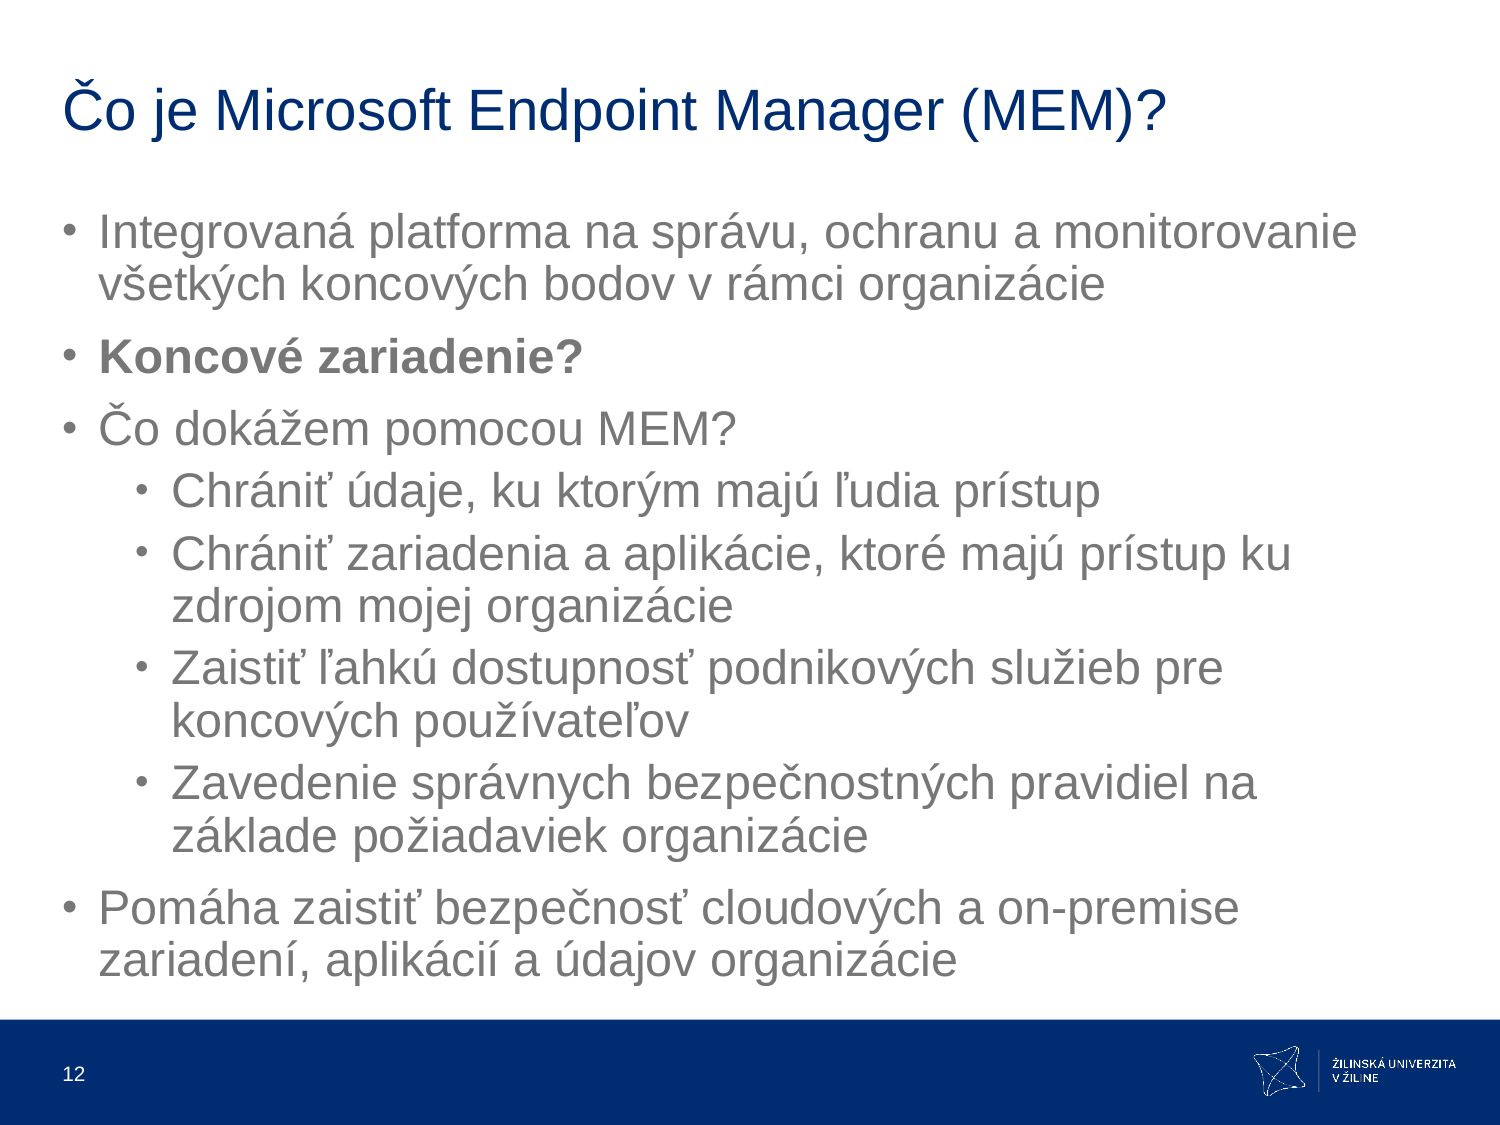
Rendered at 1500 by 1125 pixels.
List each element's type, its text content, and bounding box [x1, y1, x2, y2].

picture [1225, 1025, 1476, 1117]
title Čo je Microsoft Endpoint Manager (MEM)? [47, 61, 1455, 163]
slide_number 12 [47, 1043, 385, 1104]
list Integrovaná platforma na správu, ochranu a monitorovanie všetkých koncových bodov v rámci organizácie Koncové zariadenie? Čo dokážem pomocou MEM? Chrániť údaje, ku ktorým majú ľudia prístup Chrániť zariadenia a aplikácie, ktoré majú prístup ku zdrojom mojej organizácie Zaistiť ľahkú dostupnosť podnikových služieb pre koncových používateľov Zavedenie správnych bezpečnostných pravidiel na základe požiadaviek organizácie Pomáha zaistiť bezpečnosť cloudových a on-premise zariadení, aplikácií a údajov organizácie [47, 198, 1455, 999]
